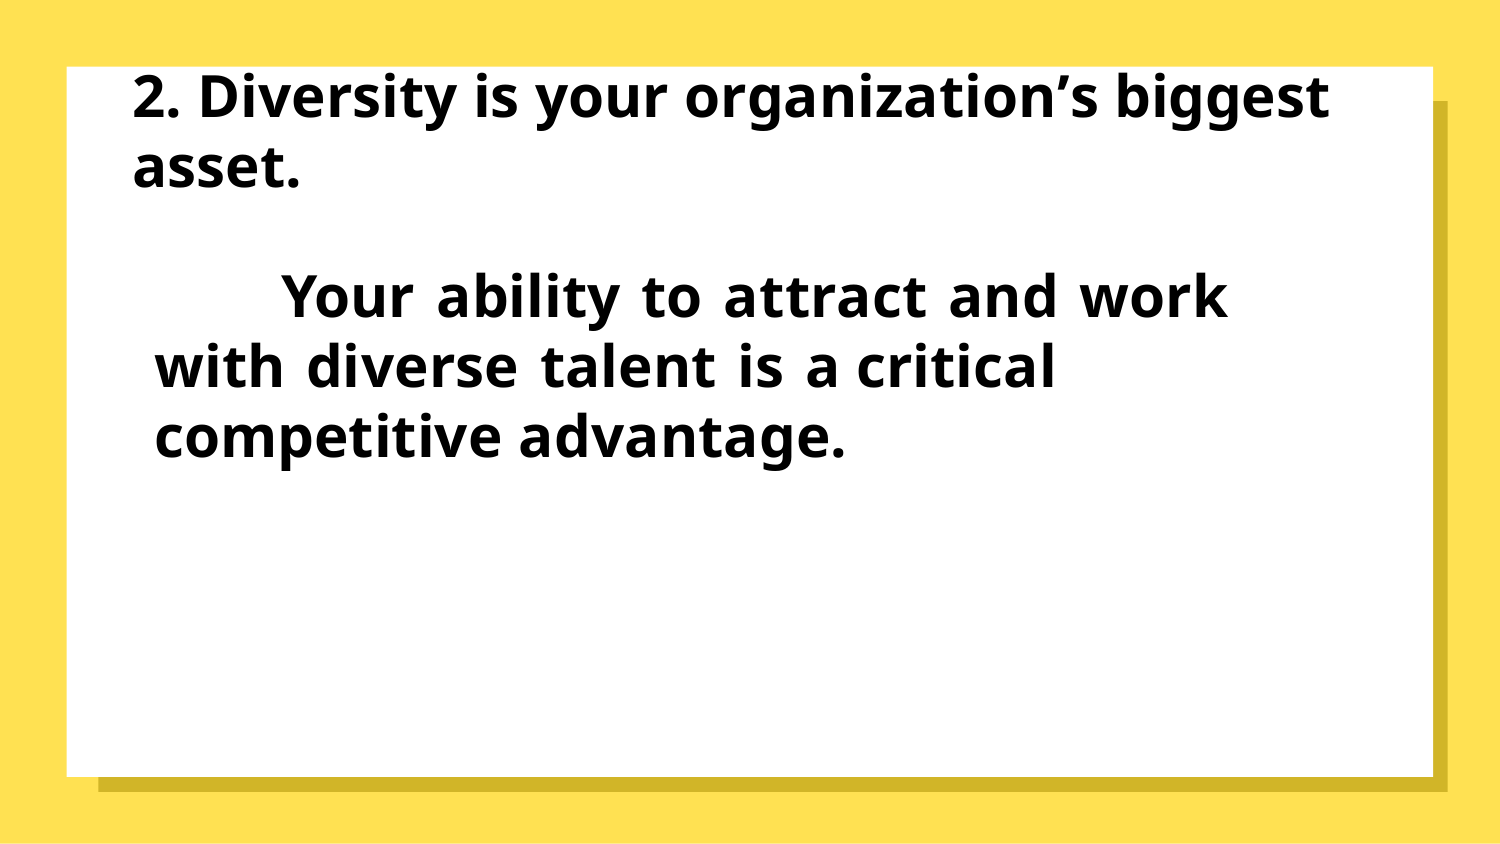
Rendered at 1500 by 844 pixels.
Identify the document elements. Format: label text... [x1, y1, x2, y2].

text_box Your ability to attract and work with diverse talent is a critical competitive advantage. [152, 258, 1372, 403]
title 2. Diversity is your organization’s biggest asset. [130, 59, 1370, 152]
